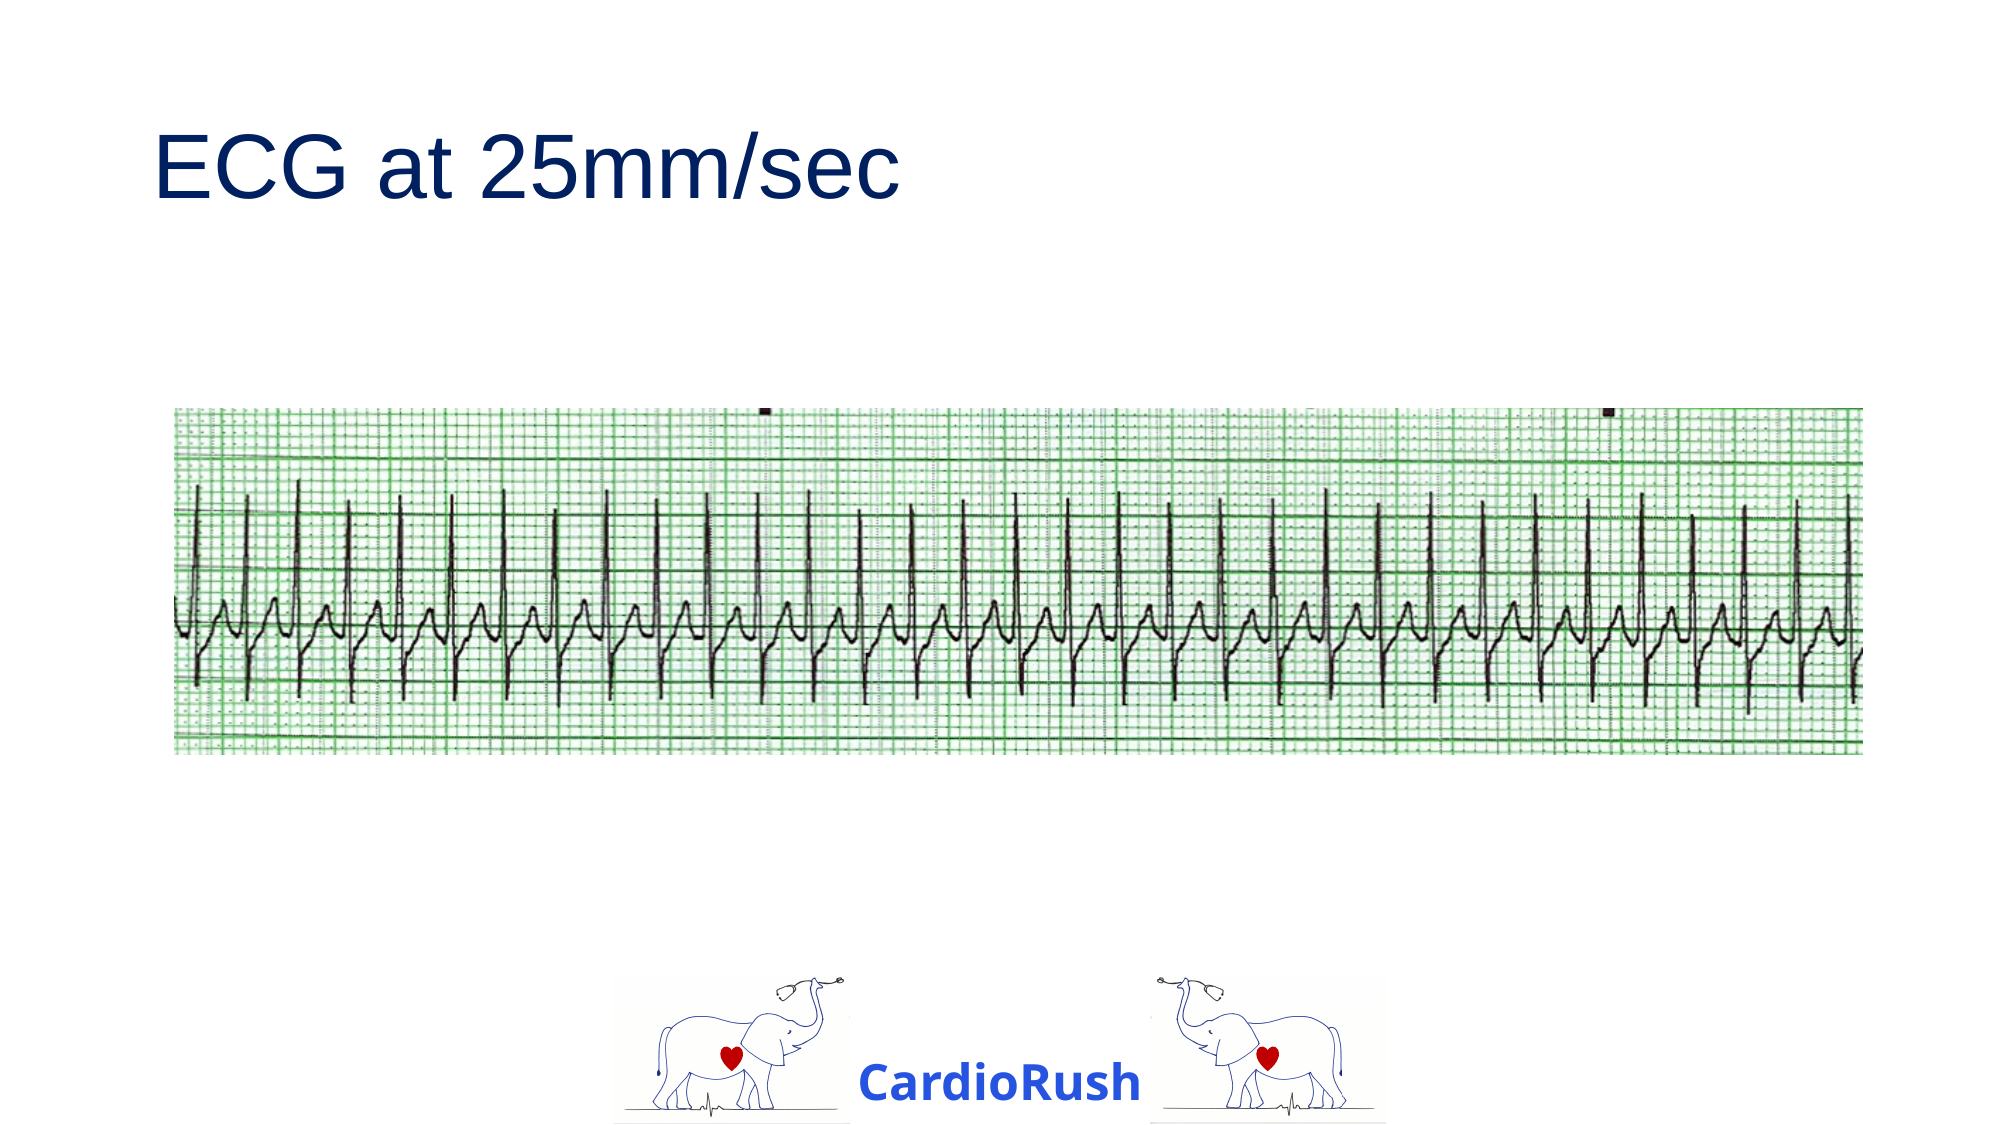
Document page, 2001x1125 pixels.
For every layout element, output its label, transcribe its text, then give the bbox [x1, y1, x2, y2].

picture [614, 974, 850, 1124]
picture [1150, 974, 1386, 1124]
title ECG at 25mm/sec [137, 59, 1863, 278]
picture [174, 408, 1863, 755]
